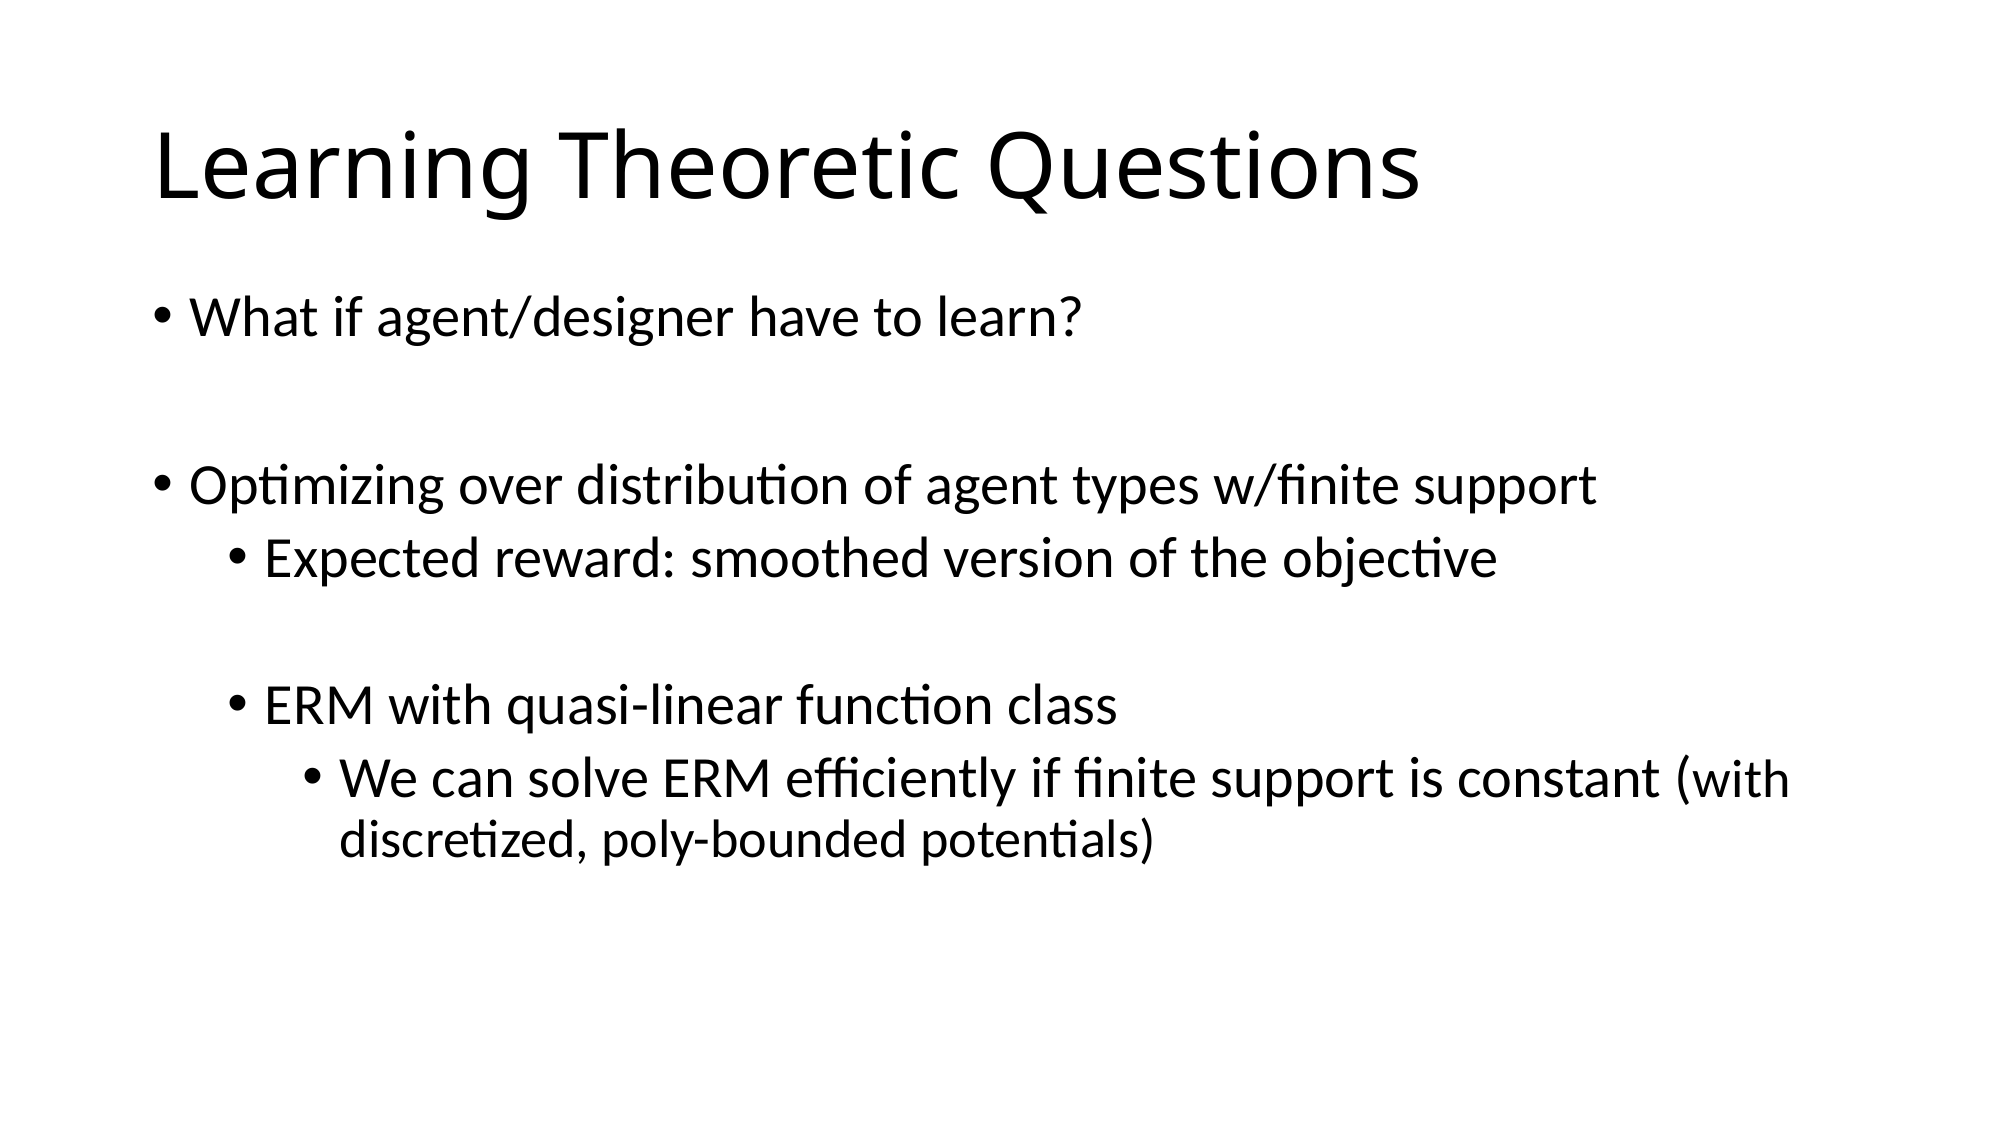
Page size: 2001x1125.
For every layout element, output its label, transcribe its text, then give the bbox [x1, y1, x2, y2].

title Learning Theoretic Questions [137, 59, 1863, 278]
list What if agent/designer have to learn? Optimizing over distribution of agent types w/finite support Expected reward: smoothed version of the objective ERM with quasi-linear function class We can solve ERM efficiently if finite support is constant (with discretized, poly-bounded potentials) [137, 279, 1863, 993]
